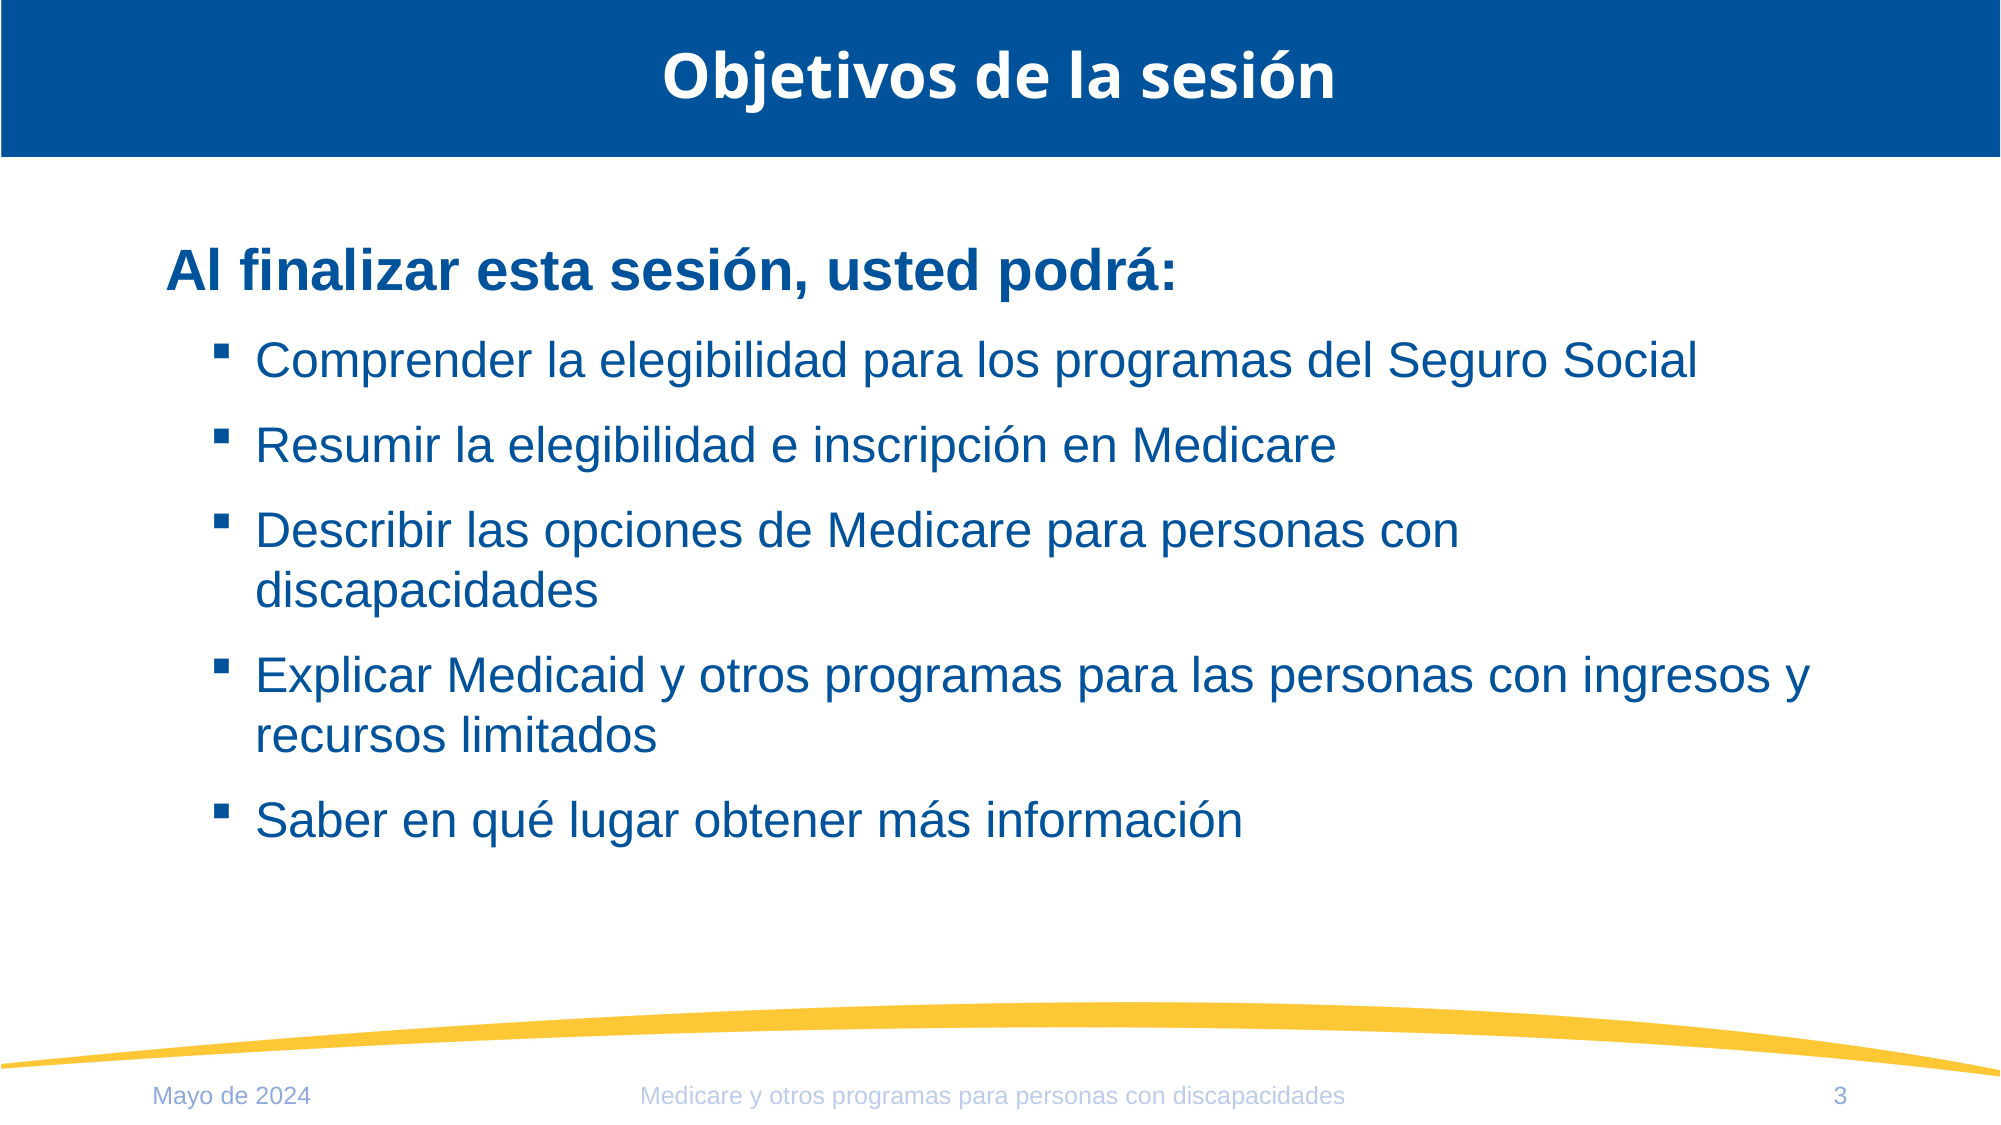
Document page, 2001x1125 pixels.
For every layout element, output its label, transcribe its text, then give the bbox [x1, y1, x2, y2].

picture [0, 0, 2001, 1125]
list Al finalizar esta sesión, usted podrá: Comprender la elegibilidad para los programas del Seguro Social Resumir la elegibilidad e inscripción en Medicare Describir las opciones de Medicare para personas con discapacidades Explicar Medicaid y otros programas para las personas con ingresos y recursos limitados Saber en qué lugar obtener más información [150, 224, 1827, 991]
slide_number Mayo de 2024 [137, 1065, 575, 1125]
title Objetivos de la sesión [0, 0, 2000, 157]
footer Medicare y otros programas para personas con discapacidades [575, 1065, 1413, 1125]
slide_number 3 [1413, 1065, 1863, 1125]
